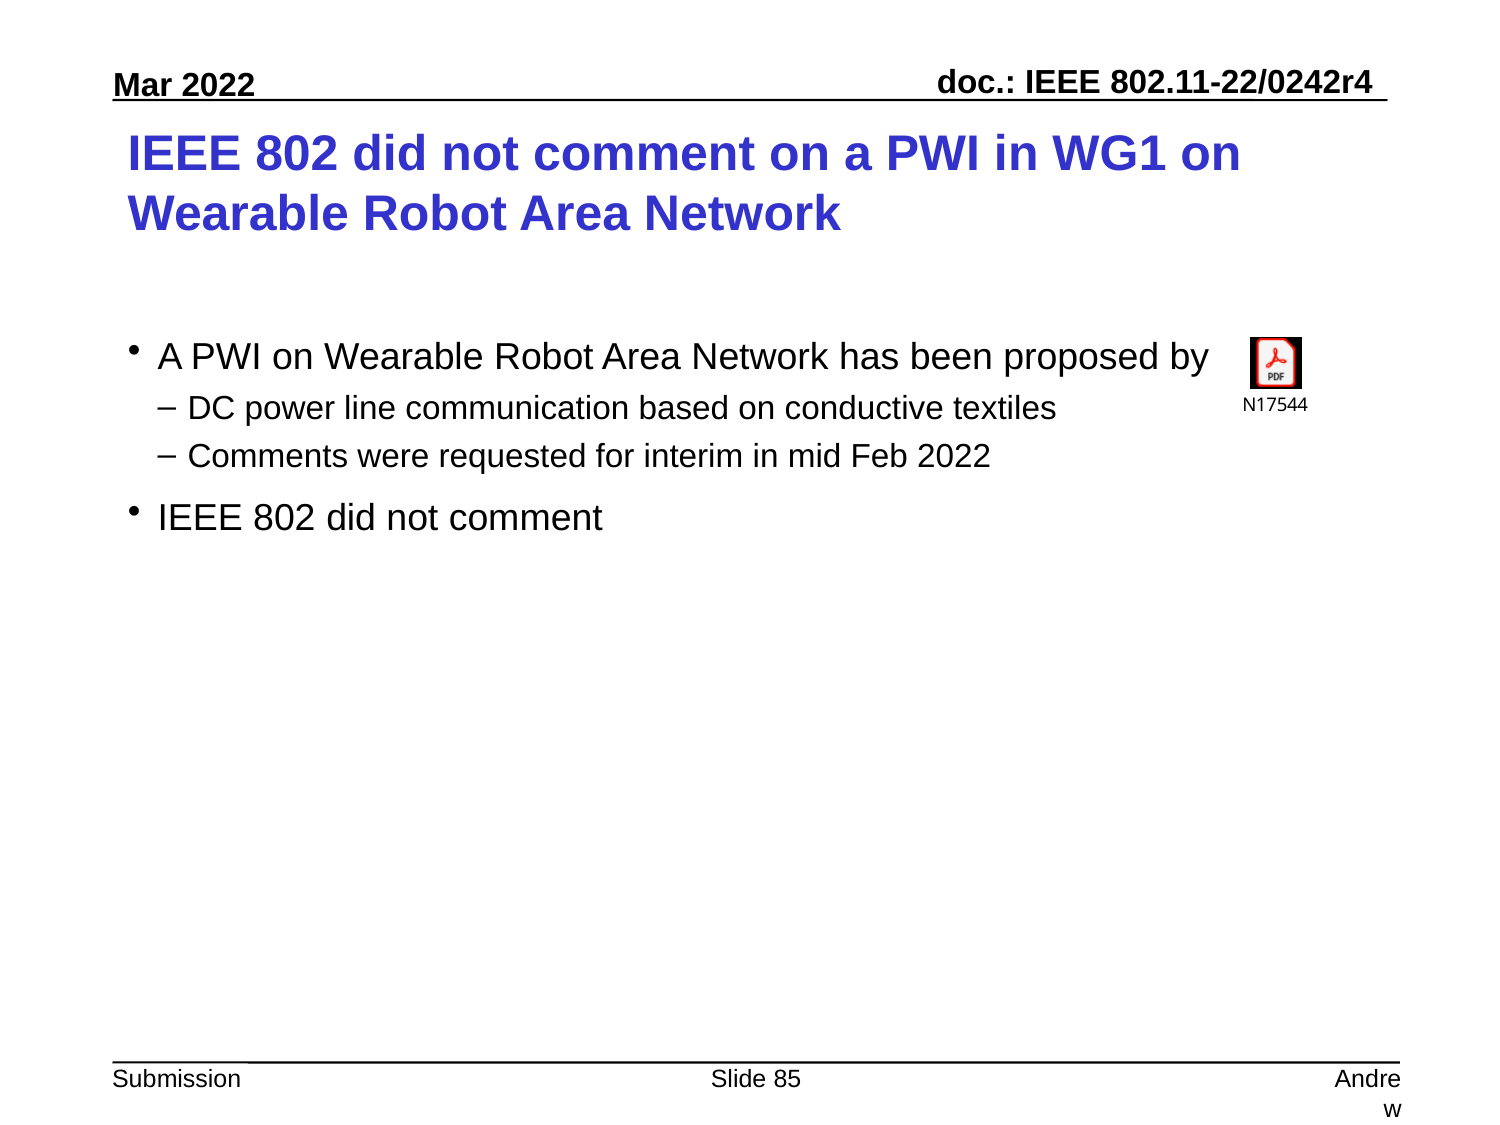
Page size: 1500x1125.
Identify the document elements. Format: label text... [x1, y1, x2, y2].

footer Andrew Myles, Cisco [1320, 1061, 1402, 1093]
list A PWI on Wearable Robot Area Network has been proposed by DC power line communication based on conductive textiles Comments were requested for interim in mid Feb 2022 IEEE 802 did not comment [112, 324, 1388, 1000]
title IEEE 802 did not comment on a PWI in WG1 on Wearable Robot Area Network [112, 112, 1388, 288]
slide_number Slide 85 [709, 1061, 803, 1093]
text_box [1199, 337, 1351, 470]
